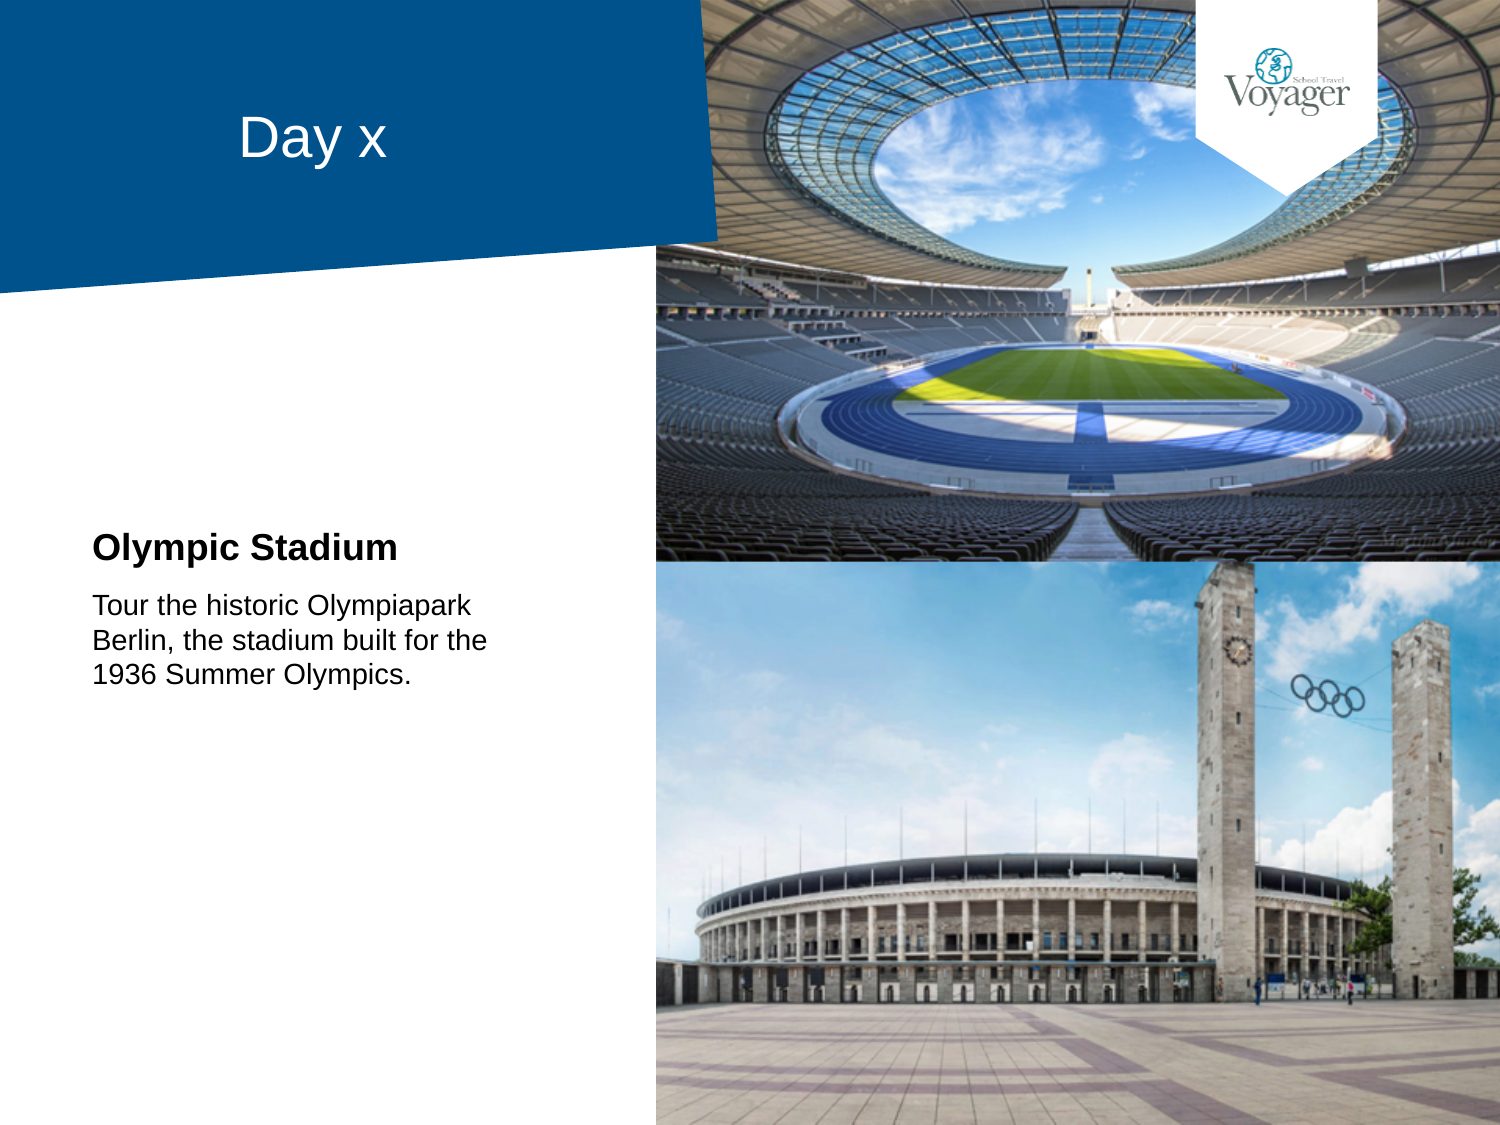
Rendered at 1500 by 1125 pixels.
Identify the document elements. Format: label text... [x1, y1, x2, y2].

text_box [1195, 0, 1378, 197]
text_box Day x [101, 91, 526, 177]
text_box Olympic Stadium Tour the historic Olympiapark Berlin, the stadium built for the 1936 Summer Olympics. [77, 515, 550, 752]
picture [655, 0, 1500, 1125]
text_box [0, 0, 653, 296]
